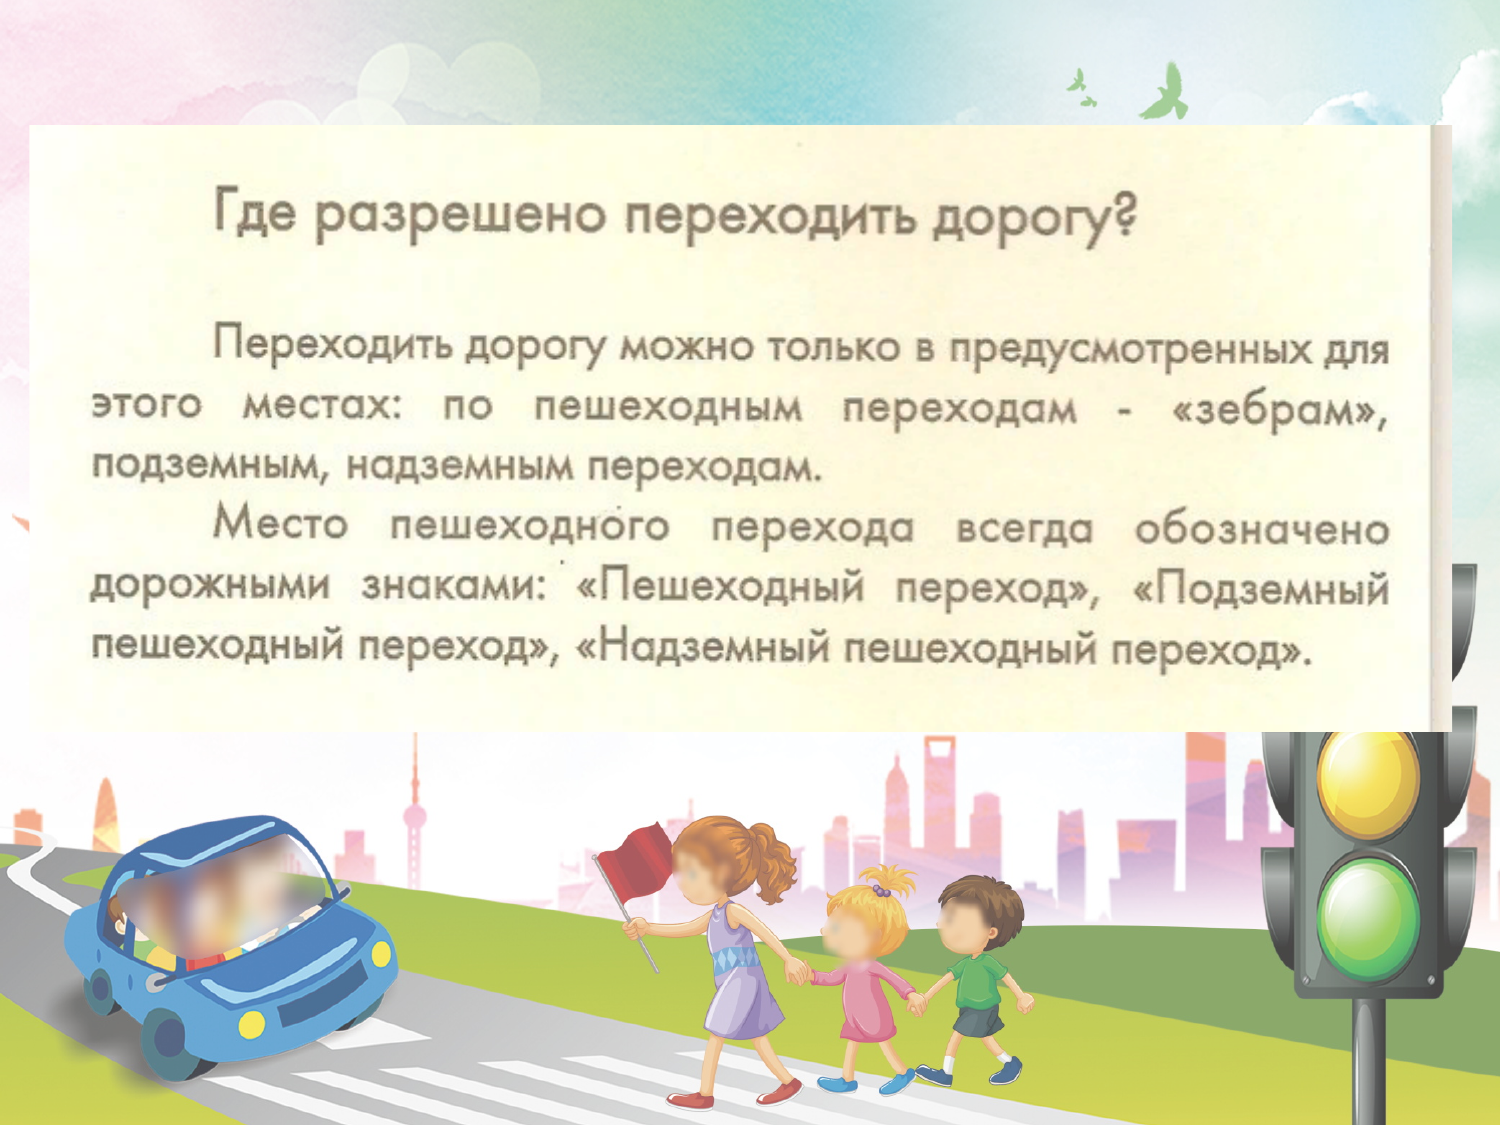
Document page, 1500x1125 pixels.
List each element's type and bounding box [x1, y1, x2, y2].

picture [29, 125, 1453, 732]
